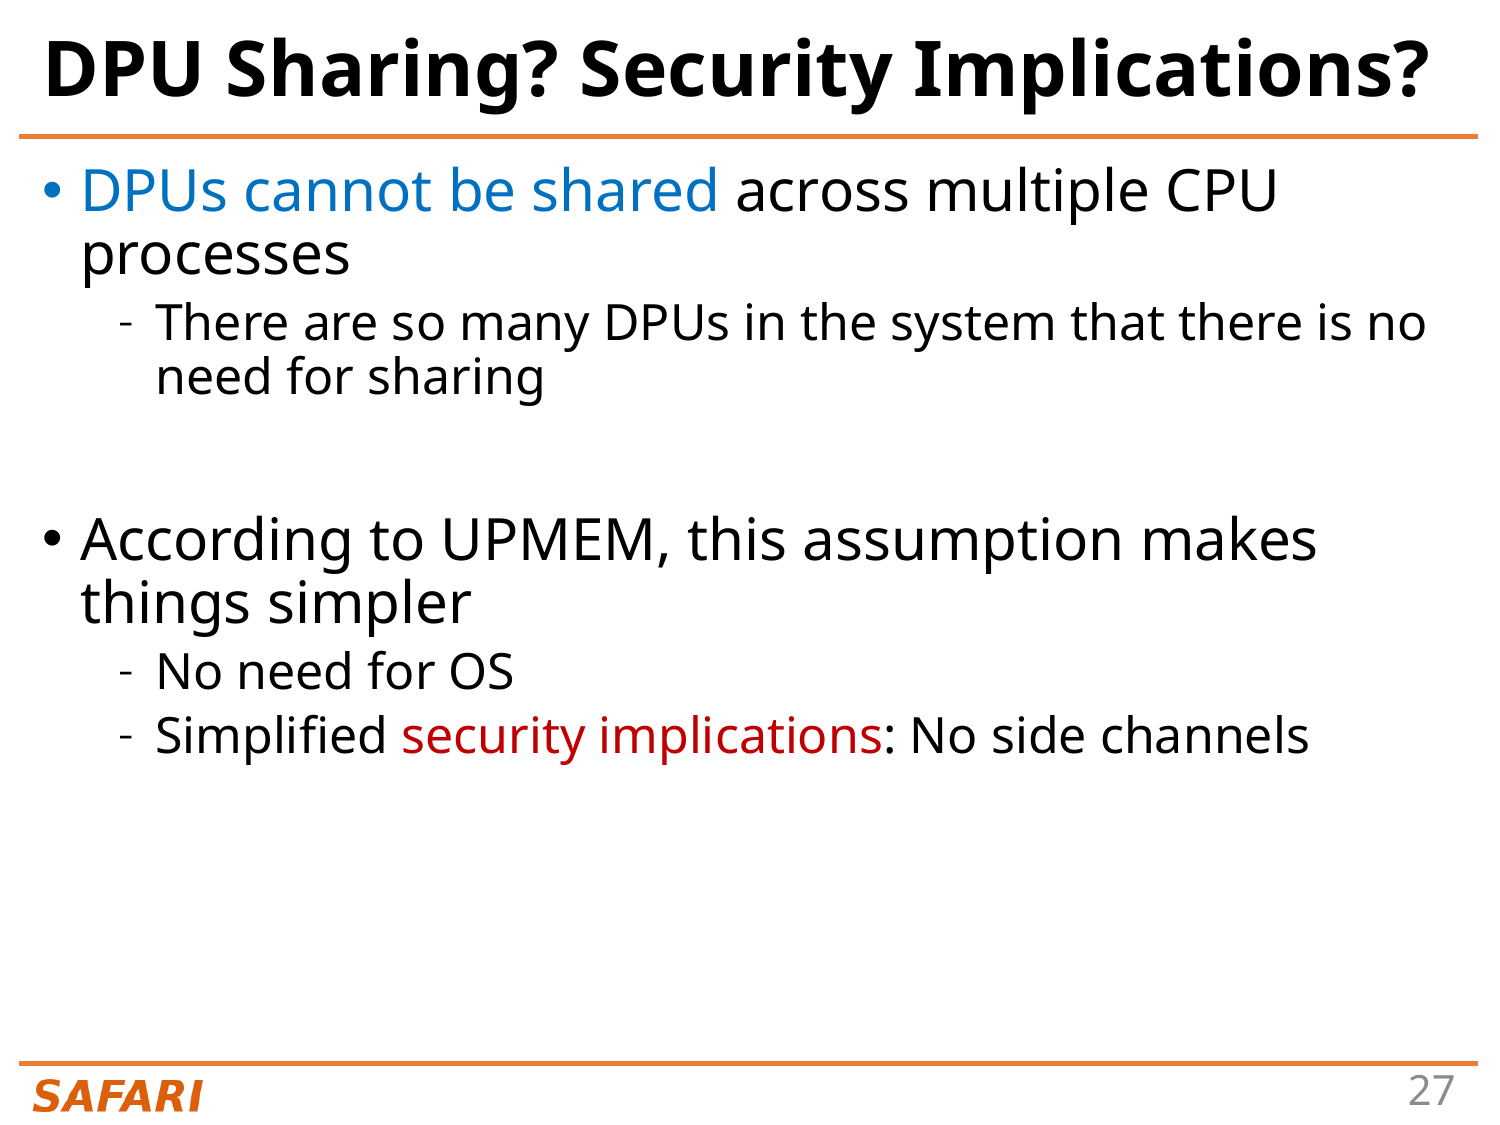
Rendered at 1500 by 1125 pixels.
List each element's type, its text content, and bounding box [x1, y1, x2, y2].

list DPUs cannot be shared across multiple CPU processes There are so many DPUs in the system that there is no need for sharing According to UPMEM, this assumption makes things simpler No need for OS Simplified security implications: No side channels [27, 153, 1487, 1022]
picture [31, 1070, 209, 1122]
title DPU Sharing? Security Implications? [27, 21, 1487, 122]
